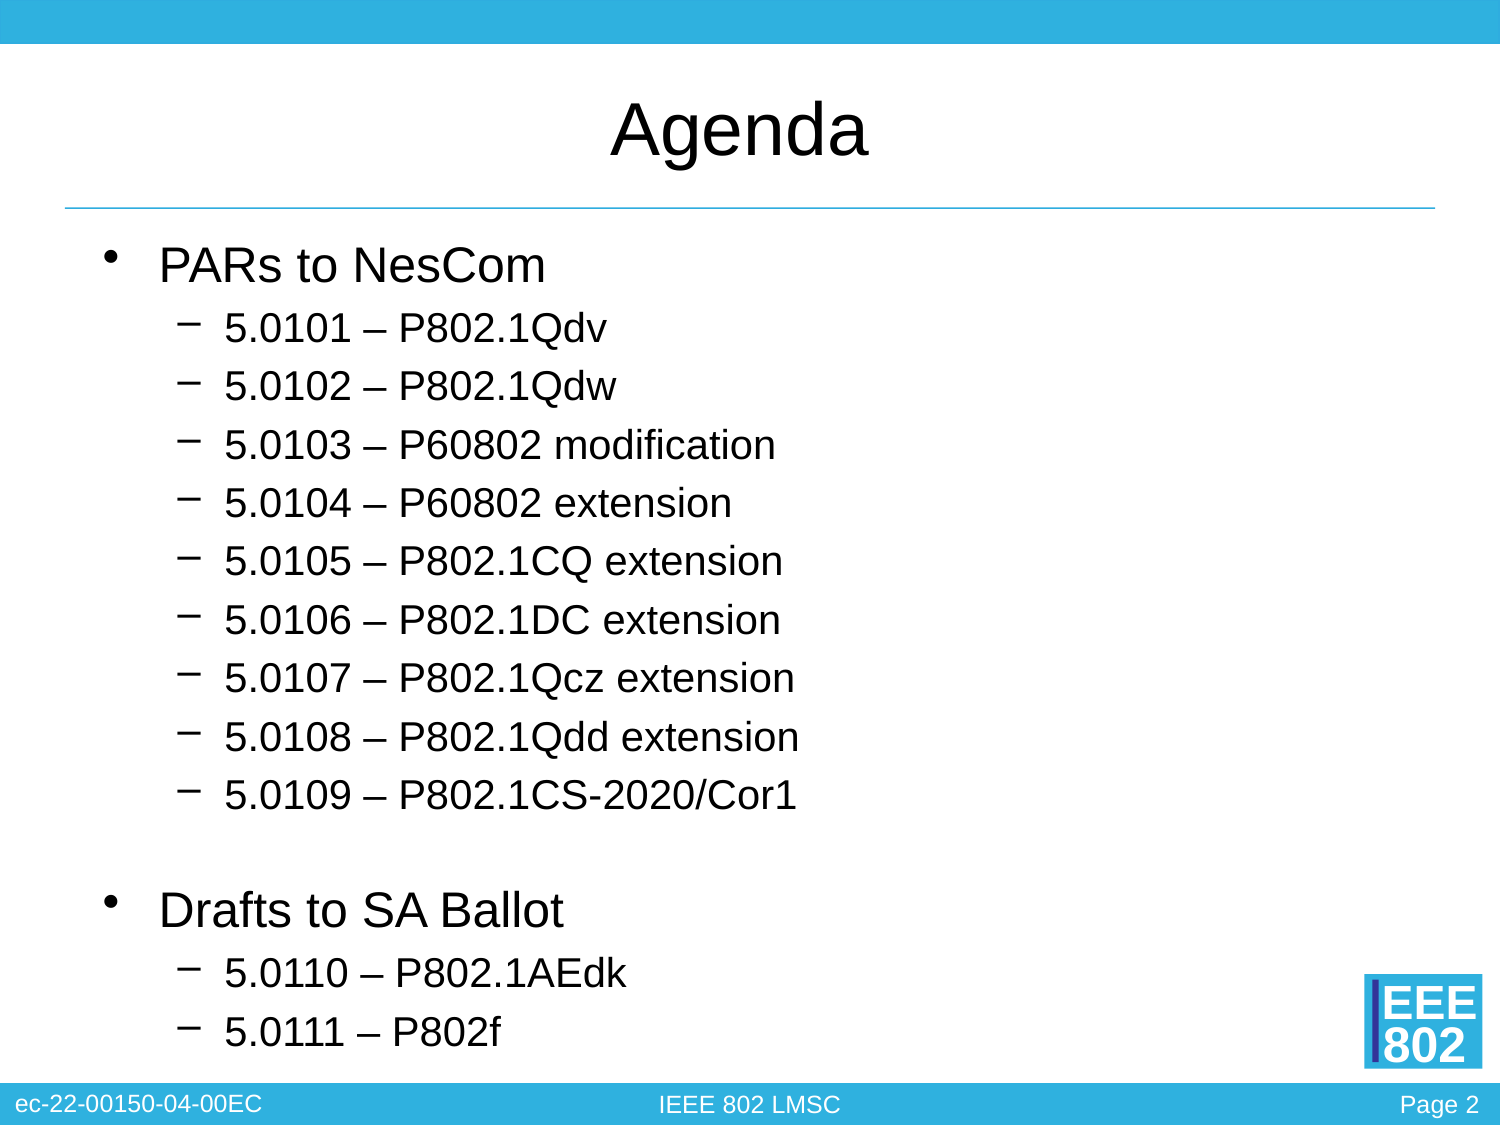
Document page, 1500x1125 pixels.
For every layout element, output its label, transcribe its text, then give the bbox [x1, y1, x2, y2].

list PARs to NesCom 5.0101 – P802.1Qdv 5.0102 – P802.1Qdw 5.0103 – P60802 modification 5.0104 – P60802 extension 5.0105 – P802.1CQ extension 5.0106 – P802.1DC extension 5.0107 – P802.1Qcz extension 5.0108 – P802.1Qdd extension 5.0109 – P802.1CS-2020/Cor1 Drafts to SA Ballot 5.0110 – P802.1AEdk 5.0111 – P802f [87, 224, 1447, 975]
title Agenda [112, 31, 1388, 219]
